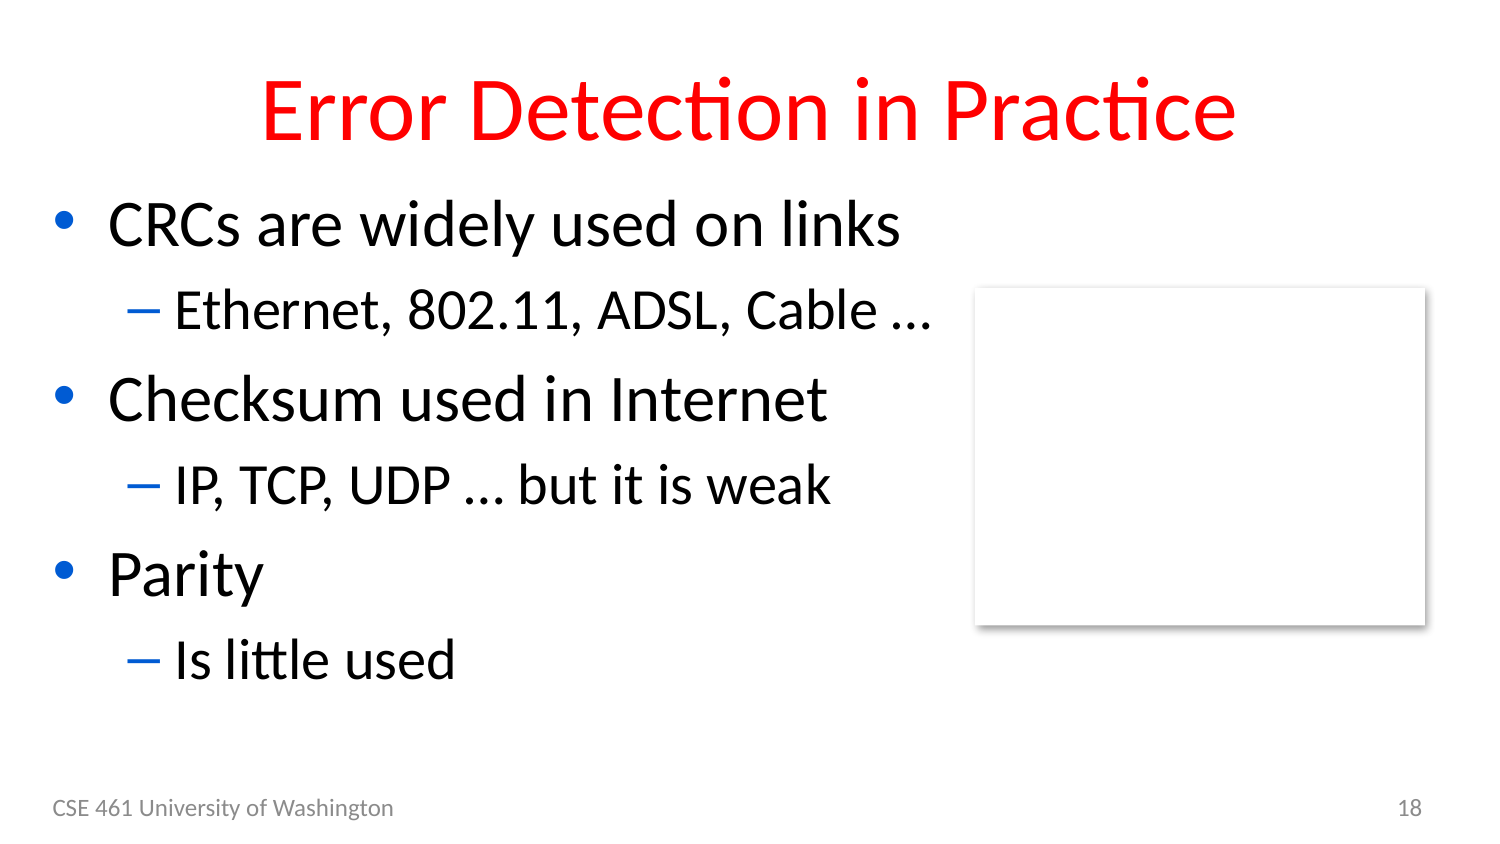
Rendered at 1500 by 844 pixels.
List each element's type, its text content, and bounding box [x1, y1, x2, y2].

footer CSE 461 University of Washington [37, 784, 513, 830]
list CRCs are widely used on links Ethernet, 802.11, ADSL, Cable … Checksum used in Internet IP, TCP, UDP … but it is weak Parity Is little used [37, 171, 975, 760]
title Error Detection in Practice [37, 33, 1463, 175]
slide_number 18 [1087, 784, 1438, 830]
